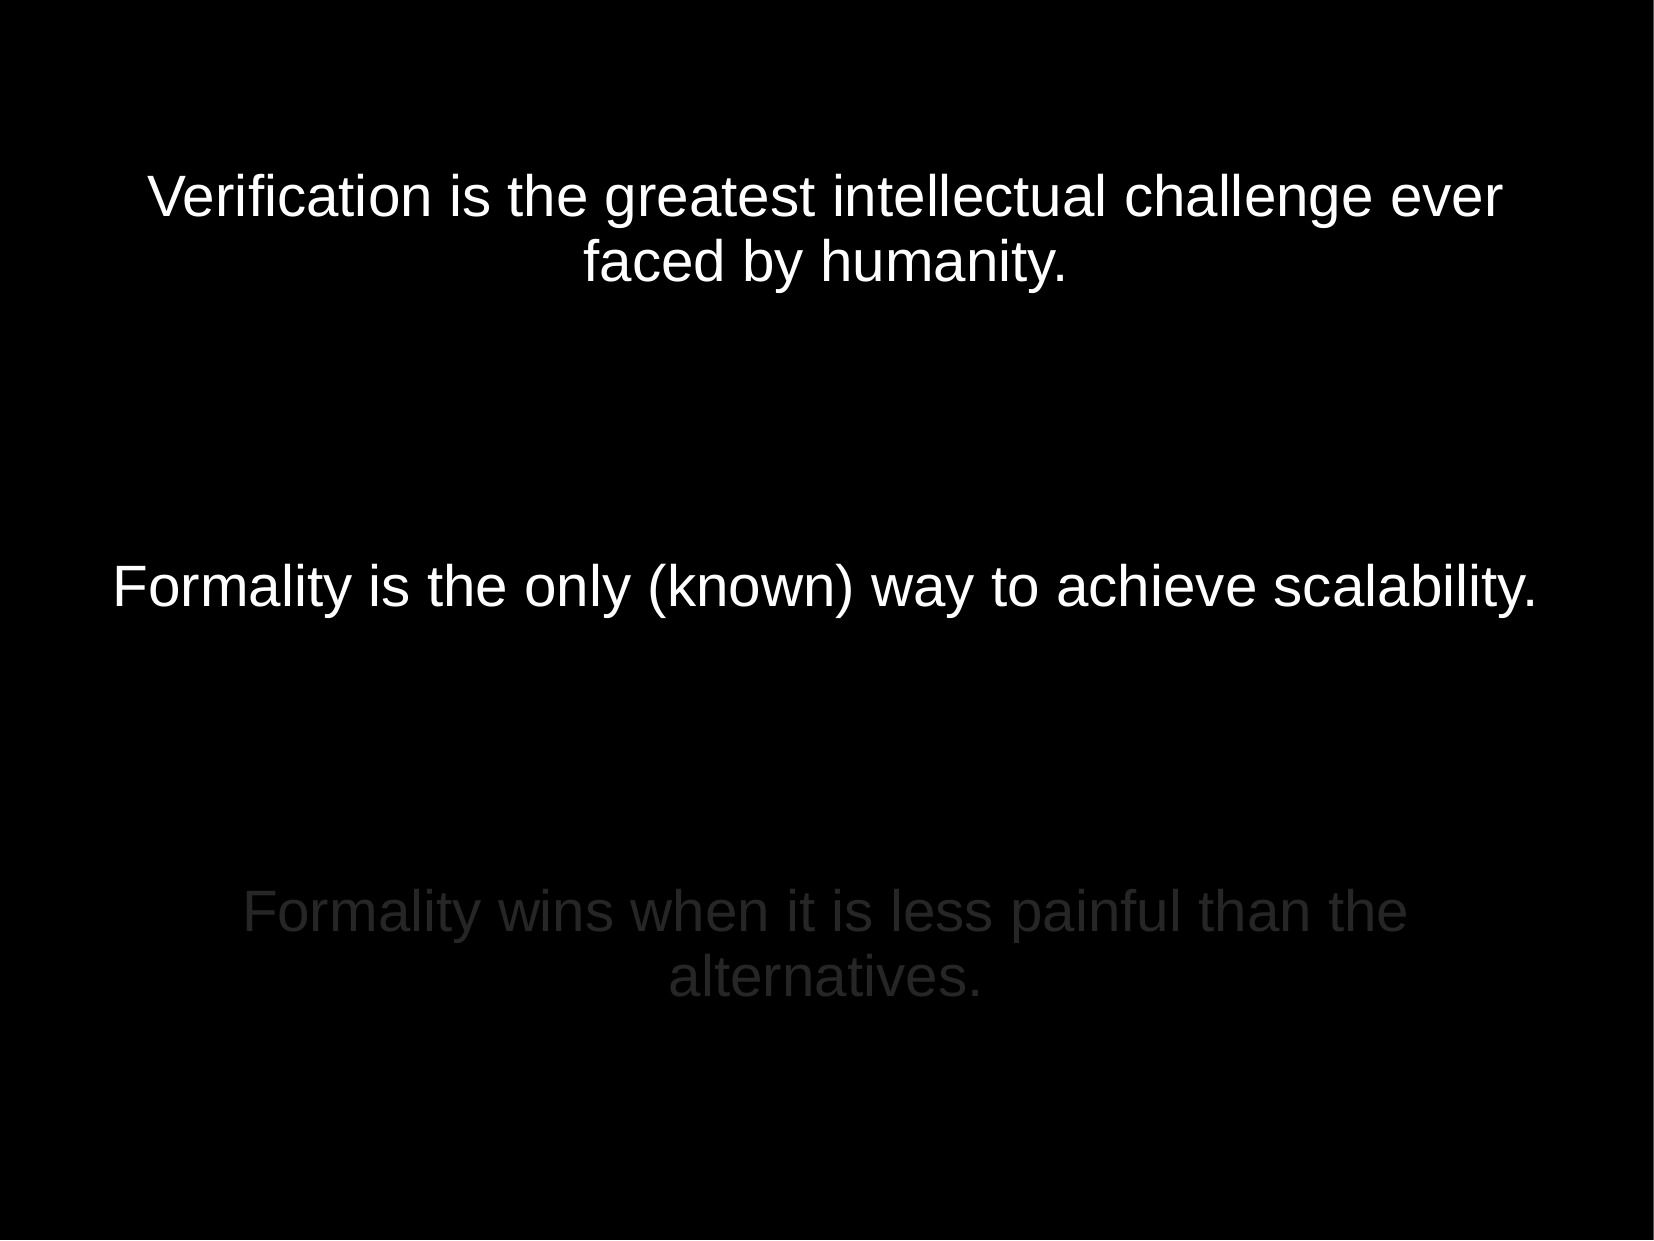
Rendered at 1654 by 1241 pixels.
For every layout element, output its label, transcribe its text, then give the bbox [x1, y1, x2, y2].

text_box Verification is the greatest intellectual challenge ever faced by humanity. Formality is the only (known) way to achieve scalability. Formality wins when it is less painful than the alternatives. [70, 82, 1583, 1146]
